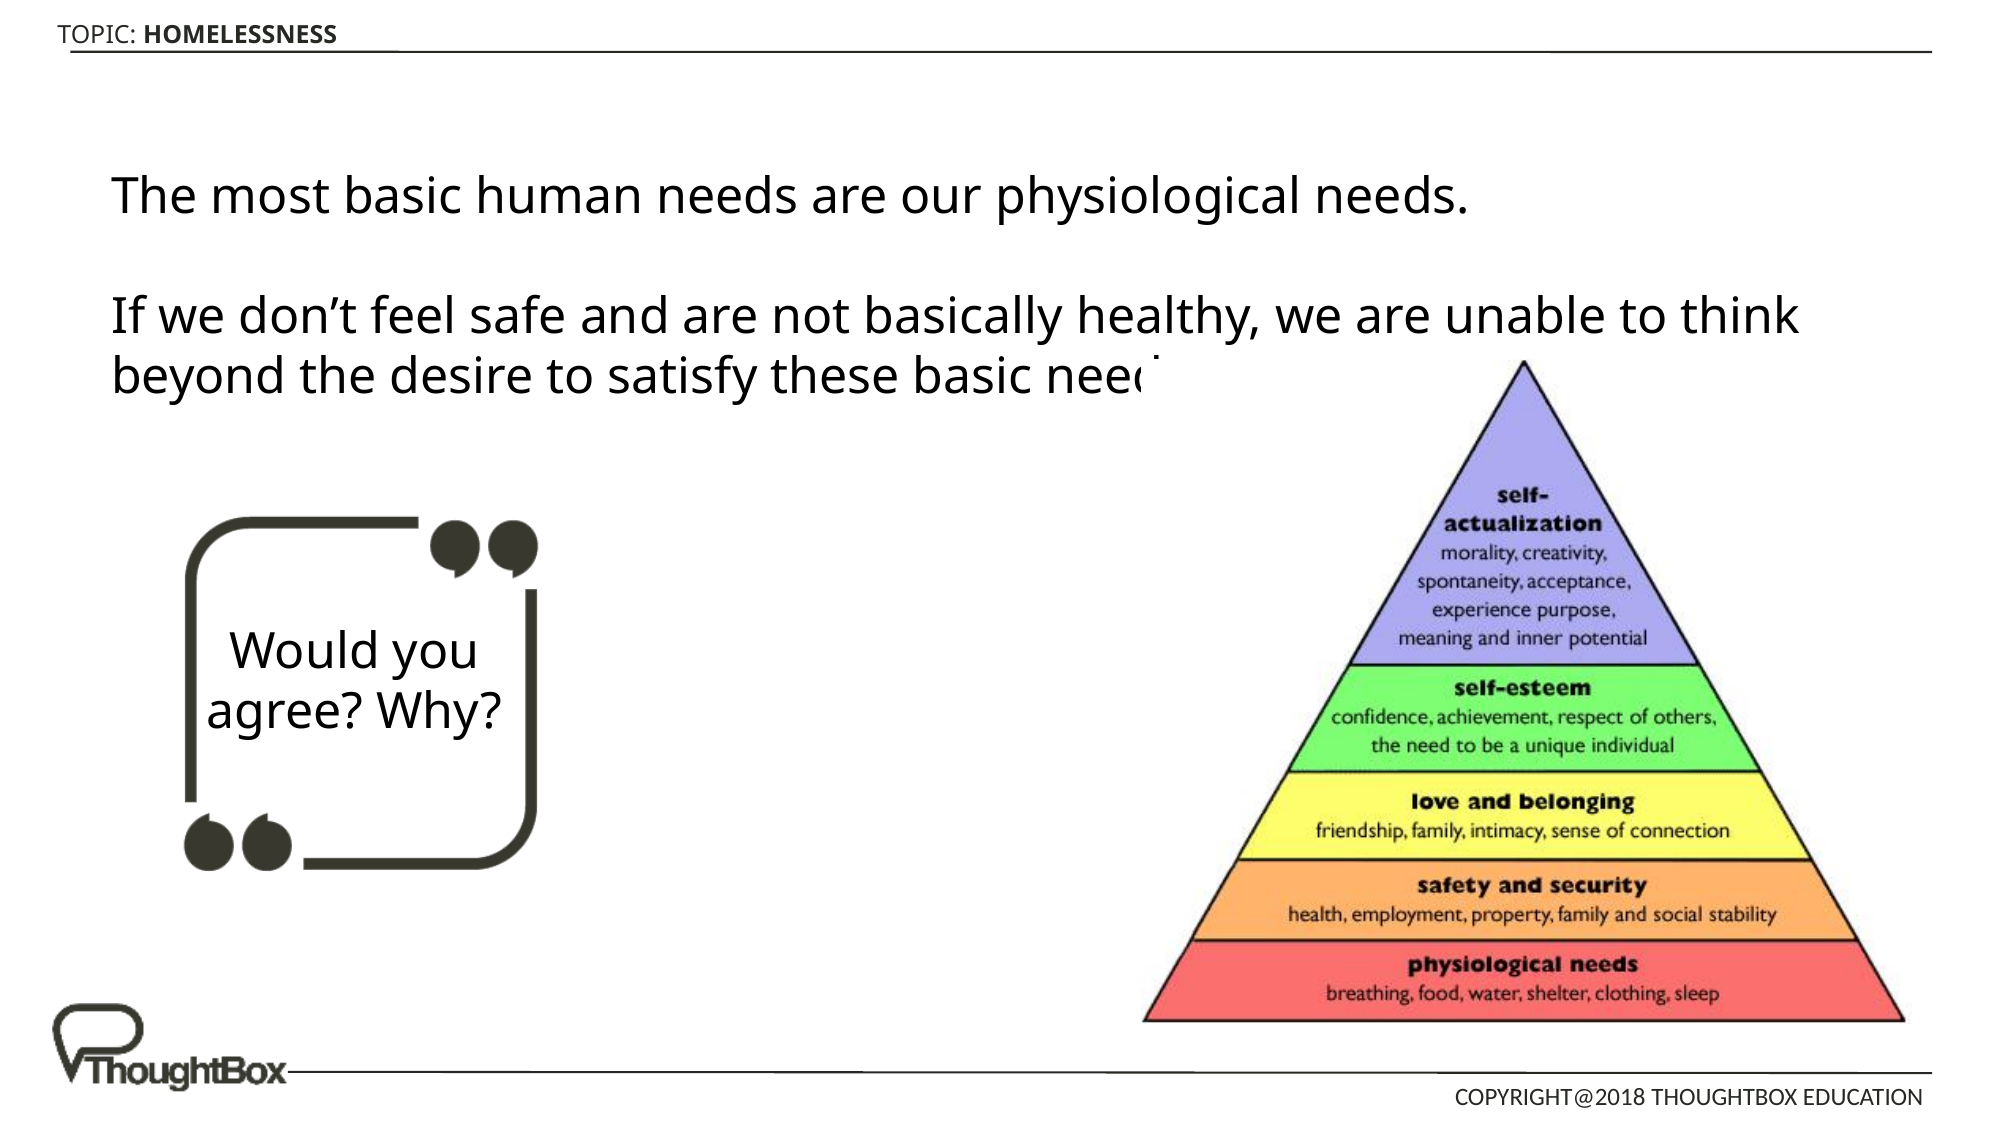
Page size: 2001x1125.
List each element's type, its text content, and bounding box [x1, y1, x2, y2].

text_box The most basic human needs are our physiological needs. If we don’t feel safe and are not basically healthy, we are unable to think beyond the desire to satisfy these basic needs. [96, 156, 1924, 412]
picture [163, 496, 558, 892]
picture [51, 1002, 288, 1093]
picture [1141, 359, 1912, 1024]
